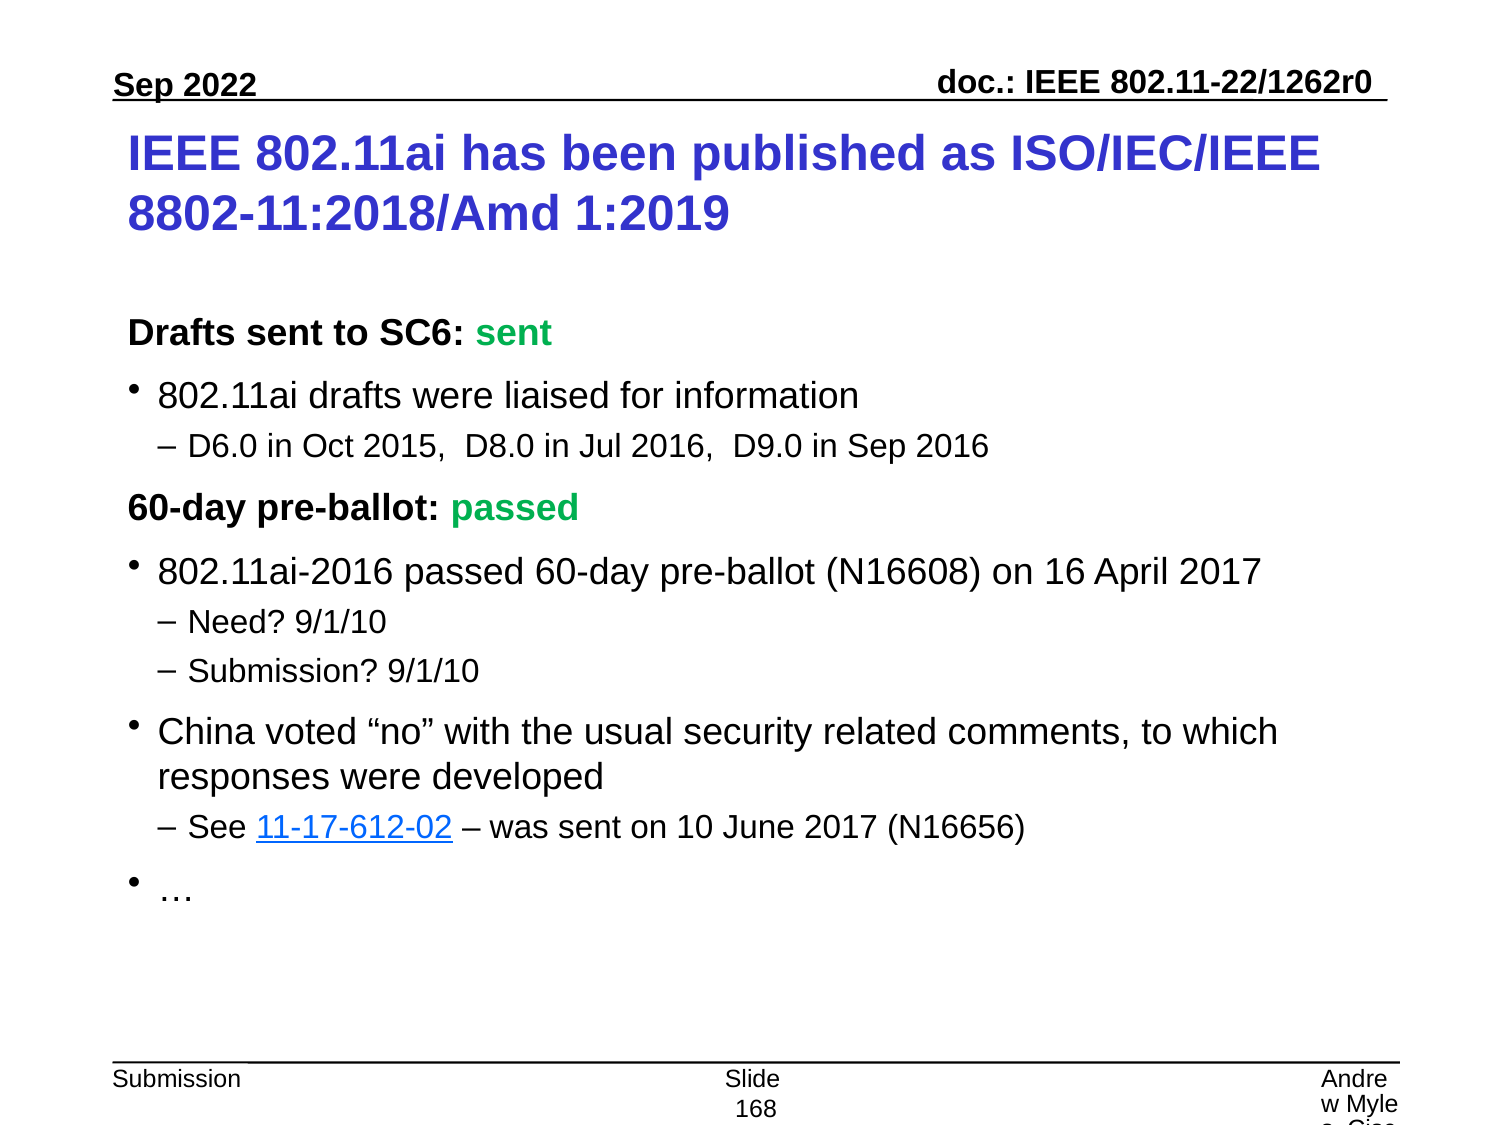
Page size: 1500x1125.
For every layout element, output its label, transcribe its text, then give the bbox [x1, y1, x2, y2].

list Drafts sent to SC6: sent 802.11ai drafts were liaised for information D6.0 in Oct 2015, D8.0 in Jul 2016, D9.0 in Sep 2016 60-day pre-ballot: passed 802.11ai-2016 passed 60-day pre-ballot (N16608) on 16 April 2017 Need? 9/1/10 Submission? 9/1/10 China voted “no” with the usual security related comments, to which responses were developed See 11-17-612-02 – was sent on 10 June 2017 (N16656) … [112, 299, 1388, 975]
footer Andrew Myles, Cisco [1320, 1061, 1402, 1093]
title IEEE 802.11ai has been published as ISO/IEC/IEEE 8802-11:2018/Amd 1:2019 [112, 112, 1388, 288]
slide_number Slide 168 [709, 1061, 803, 1093]
